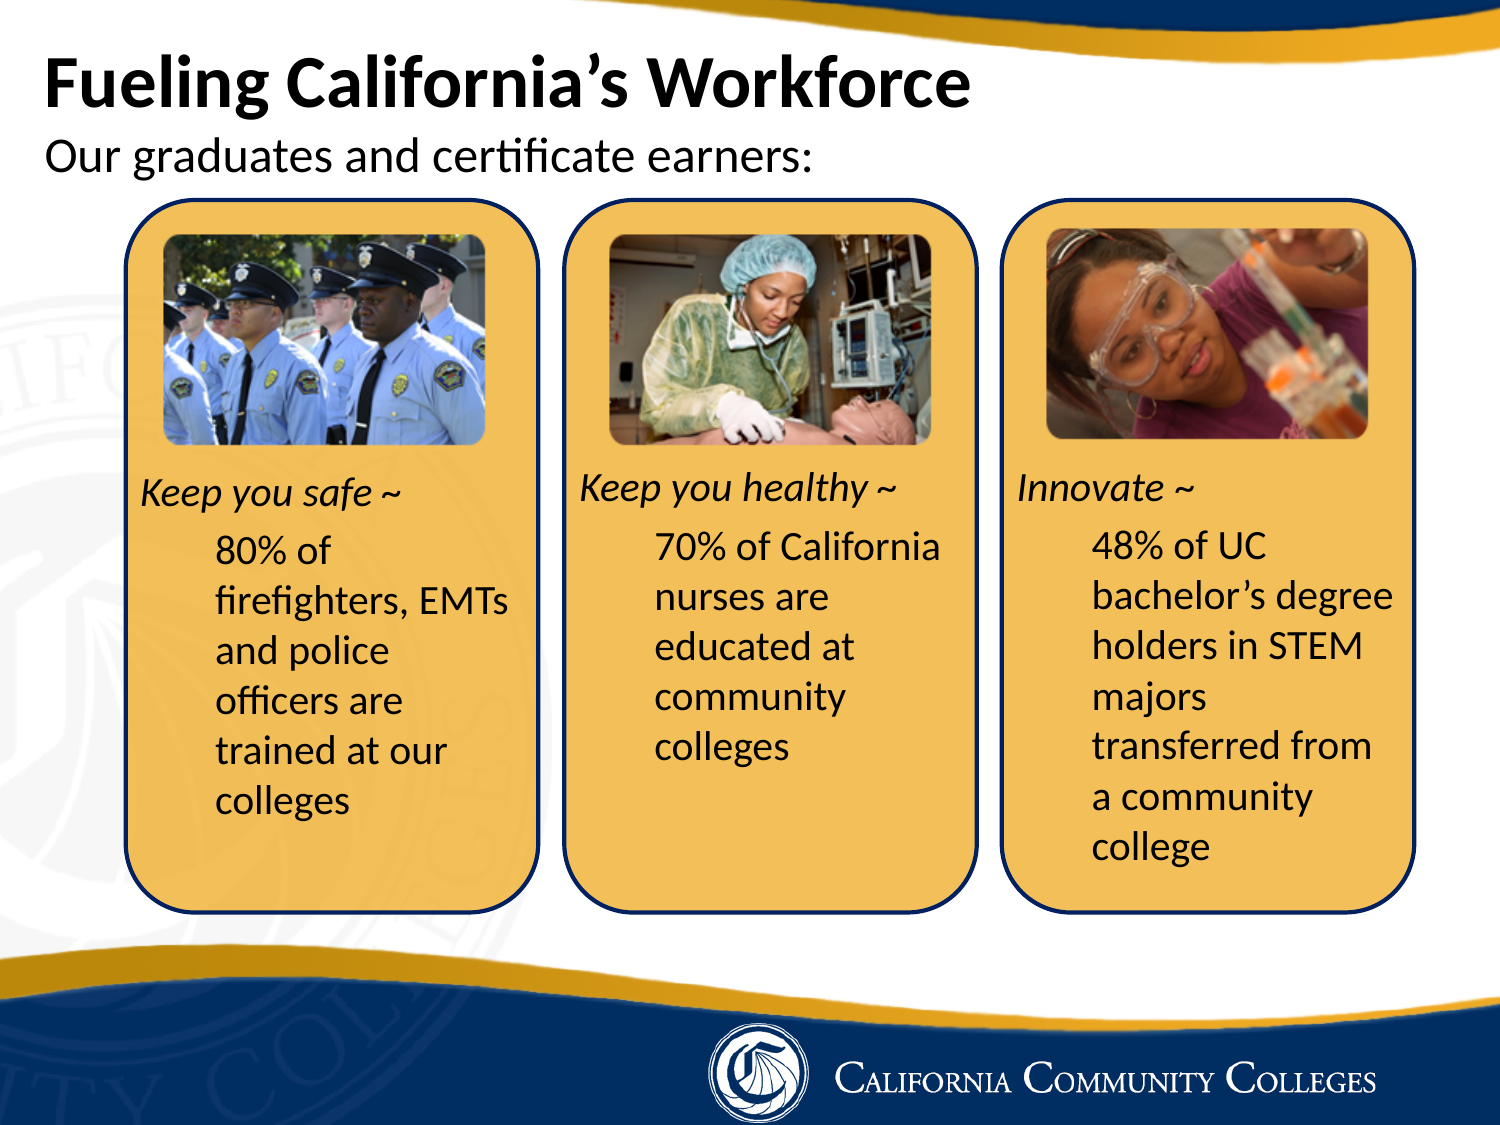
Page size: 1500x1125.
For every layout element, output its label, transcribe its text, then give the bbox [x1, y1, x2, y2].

text_box Keep you healthy ~ 70% of California nurses are educated at community colleges [564, 452, 977, 900]
text_box [999, 197, 1417, 858]
text_box [123, 197, 541, 858]
text_box [589, 900, 952, 915]
text_box [562, 197, 979, 860]
text_box Fueling California’s Workforce Our graduates and certificate earners: [29, 24, 989, 190]
picture [0, 0, 1500, 1125]
list Keep you safe ~ 80% of firefighters, EMTs and police officers are trained at our colleges [125, 456, 539, 900]
text_box Innovate ~ 48% of UC bachelor’s degree holders in STEM majors transferred from a community college [1001, 452, 1415, 916]
text_box [151, 900, 513, 915]
